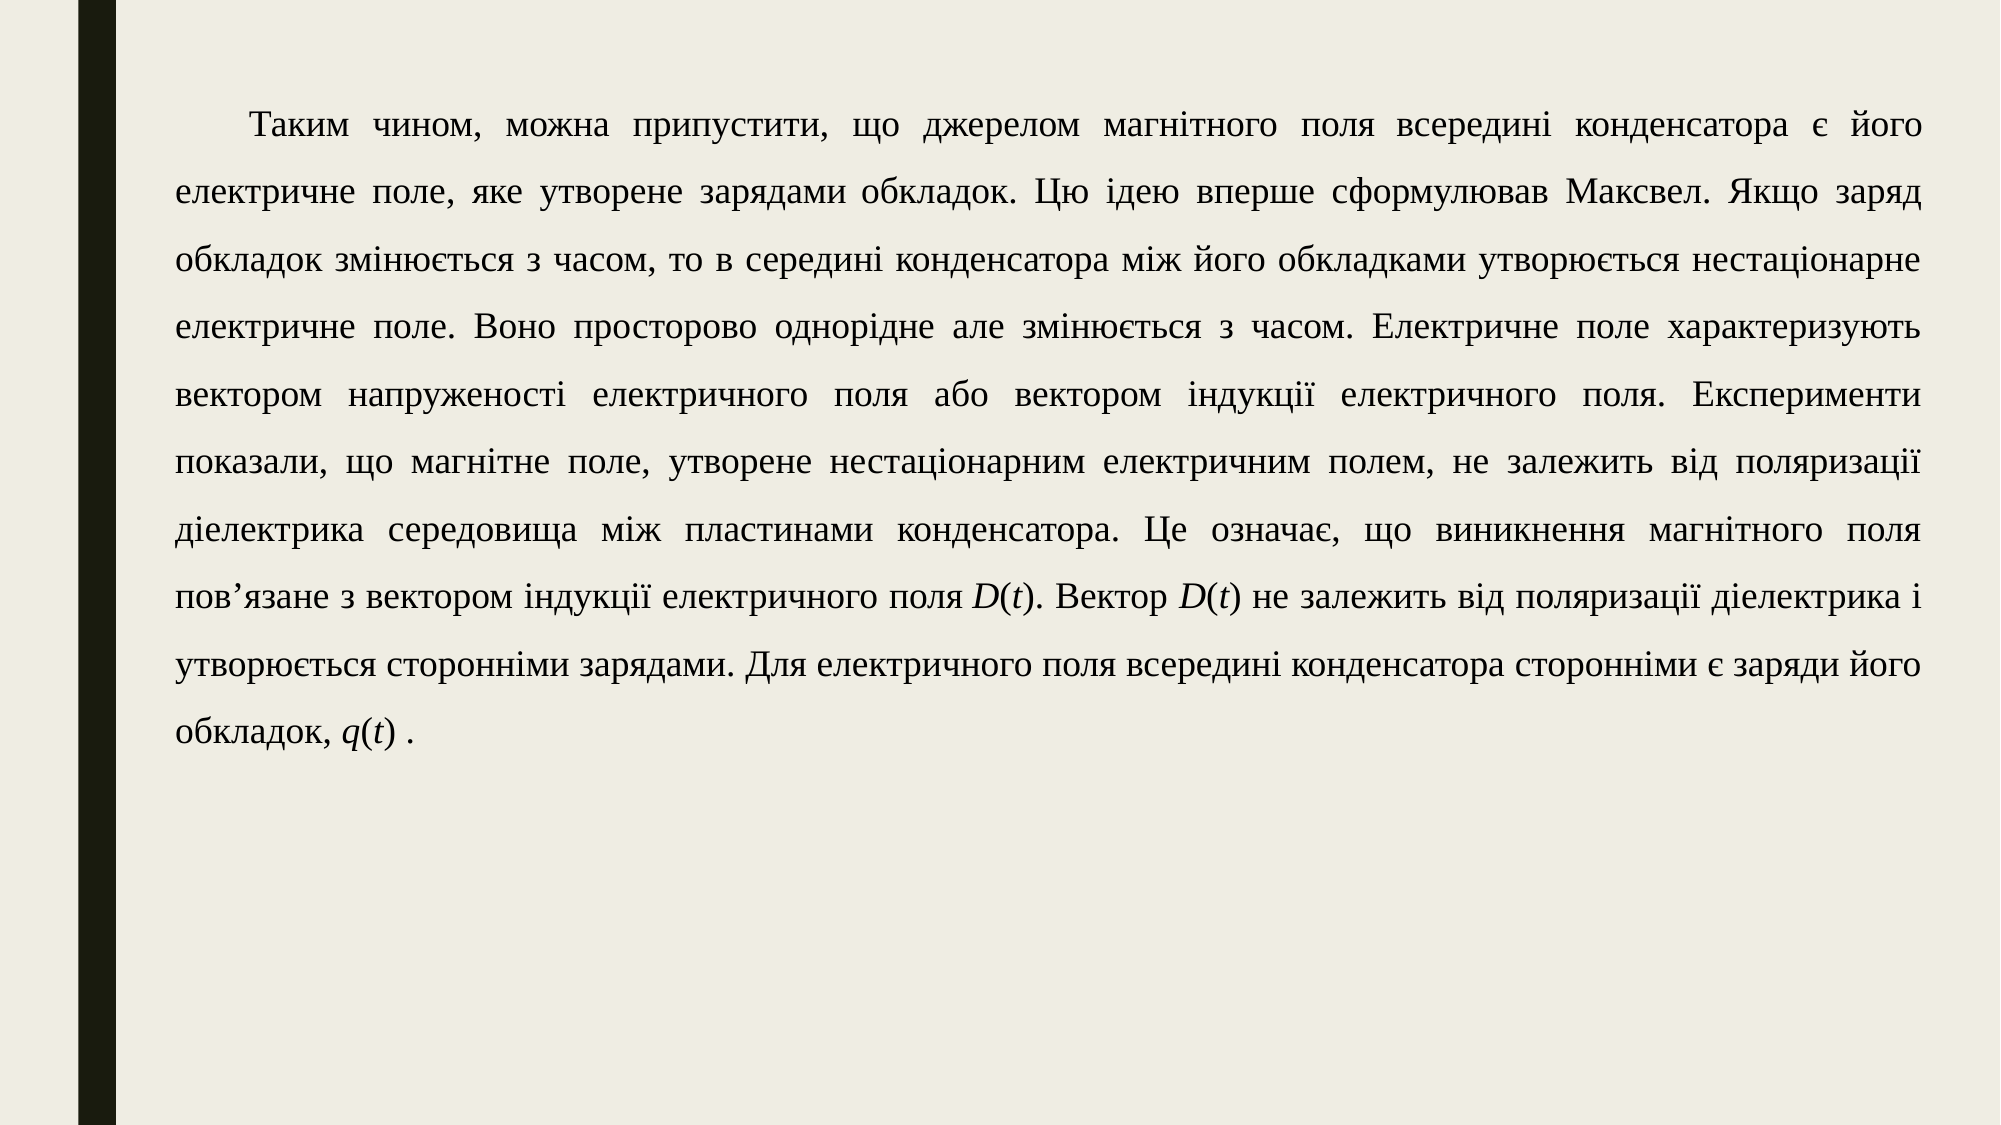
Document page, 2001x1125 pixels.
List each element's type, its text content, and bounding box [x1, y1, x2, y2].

text_box Таким чином, можна припустити, що джерелом магнітного поля всередині конденсатора є його електричне поле, яке утворене зарядами обкладок. Цю ідею вперше сформулював Максвел. Якщо заряд обкладок змінюється з часом, то в середині конденсатора між його обкладками утворюється нестаціонарне електричне поле. Воно просторово однорідне але змінюється з часом. Електричне поле характеризують вектором напруженості електричного поля або вектором індукції електричного поля. Експерименти показали, що магнітне поле, утворене нестаціонарним електричним полем, не залежить від поляризації діелектрика середовища між пластинами конденсатора. Це означає, що виникнення магнітного поля пов’язане з вектором індукції електричного поля D(t). Вектор D(t) не залежить від поляризації діелектрика і утворюється сторонніми зарядами. Для електричного поля всередині конденсатора сторонніми є заряди його обкладок, q(t) . [160, 68, 1938, 759]
